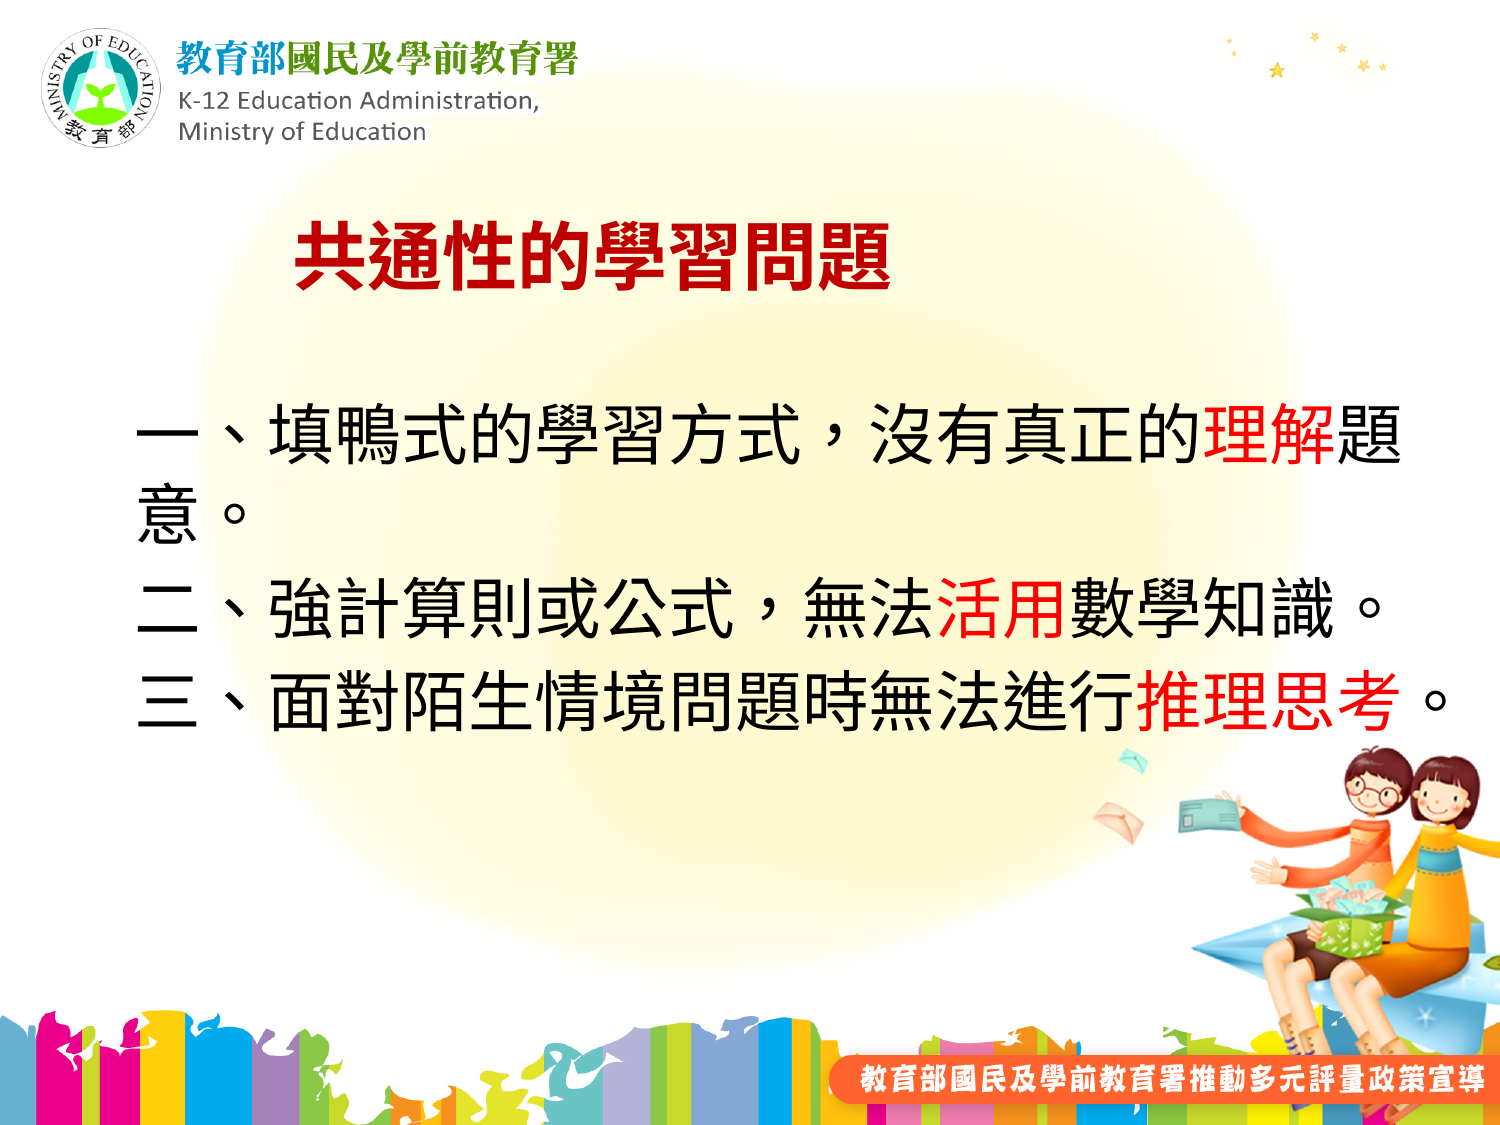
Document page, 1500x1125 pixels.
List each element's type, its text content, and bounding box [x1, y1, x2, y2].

picture [0, 0, 1500, 1125]
title 共通性的學習問題 [277, 160, 1070, 349]
list 一、填鴨式的學習方式，沒有真正的理解題 意。 二、強計算則或公式，無法活用數學知識。 三、面對陌生情境問題時無法進行推理思考。 [111, 385, 1500, 929]
